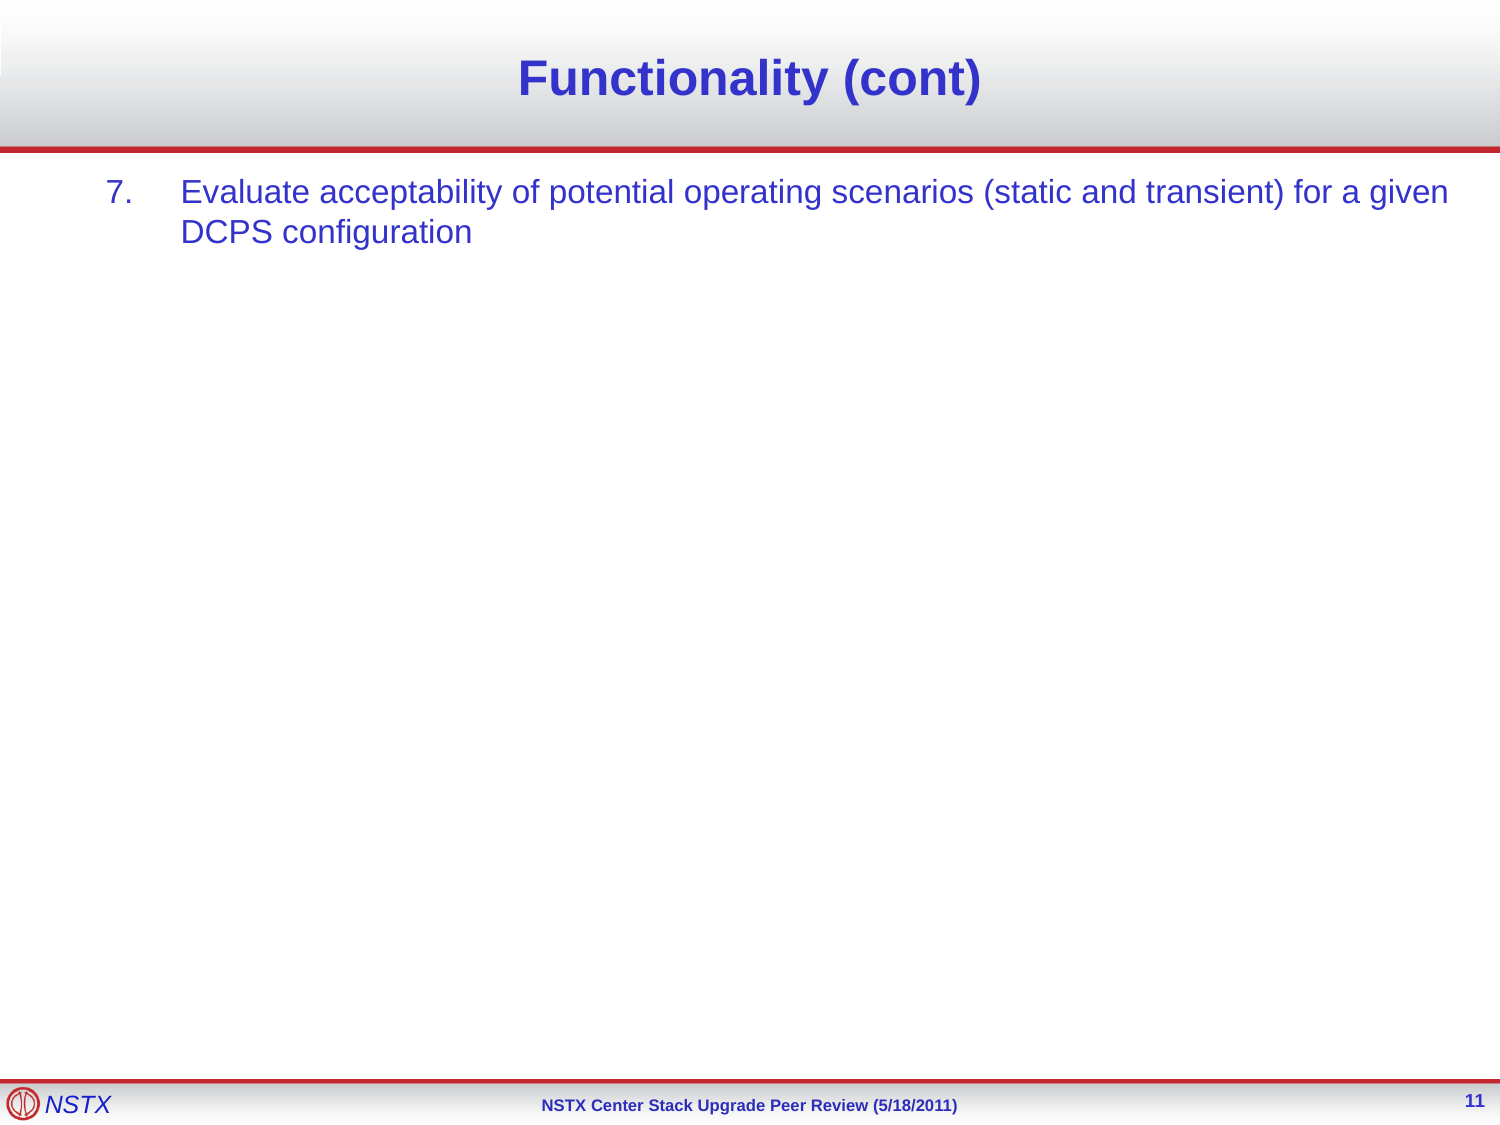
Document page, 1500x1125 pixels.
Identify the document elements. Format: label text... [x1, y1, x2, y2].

list Evaluate acceptability of potential operating scenarios (static and transient) for a given DCPS configuration [24, 162, 1476, 1076]
slide_number 11 [1374, 1087, 1500, 1113]
title Functionality (cont) [0, 0, 1500, 151]
picture [0, 1079, 1500, 1125]
